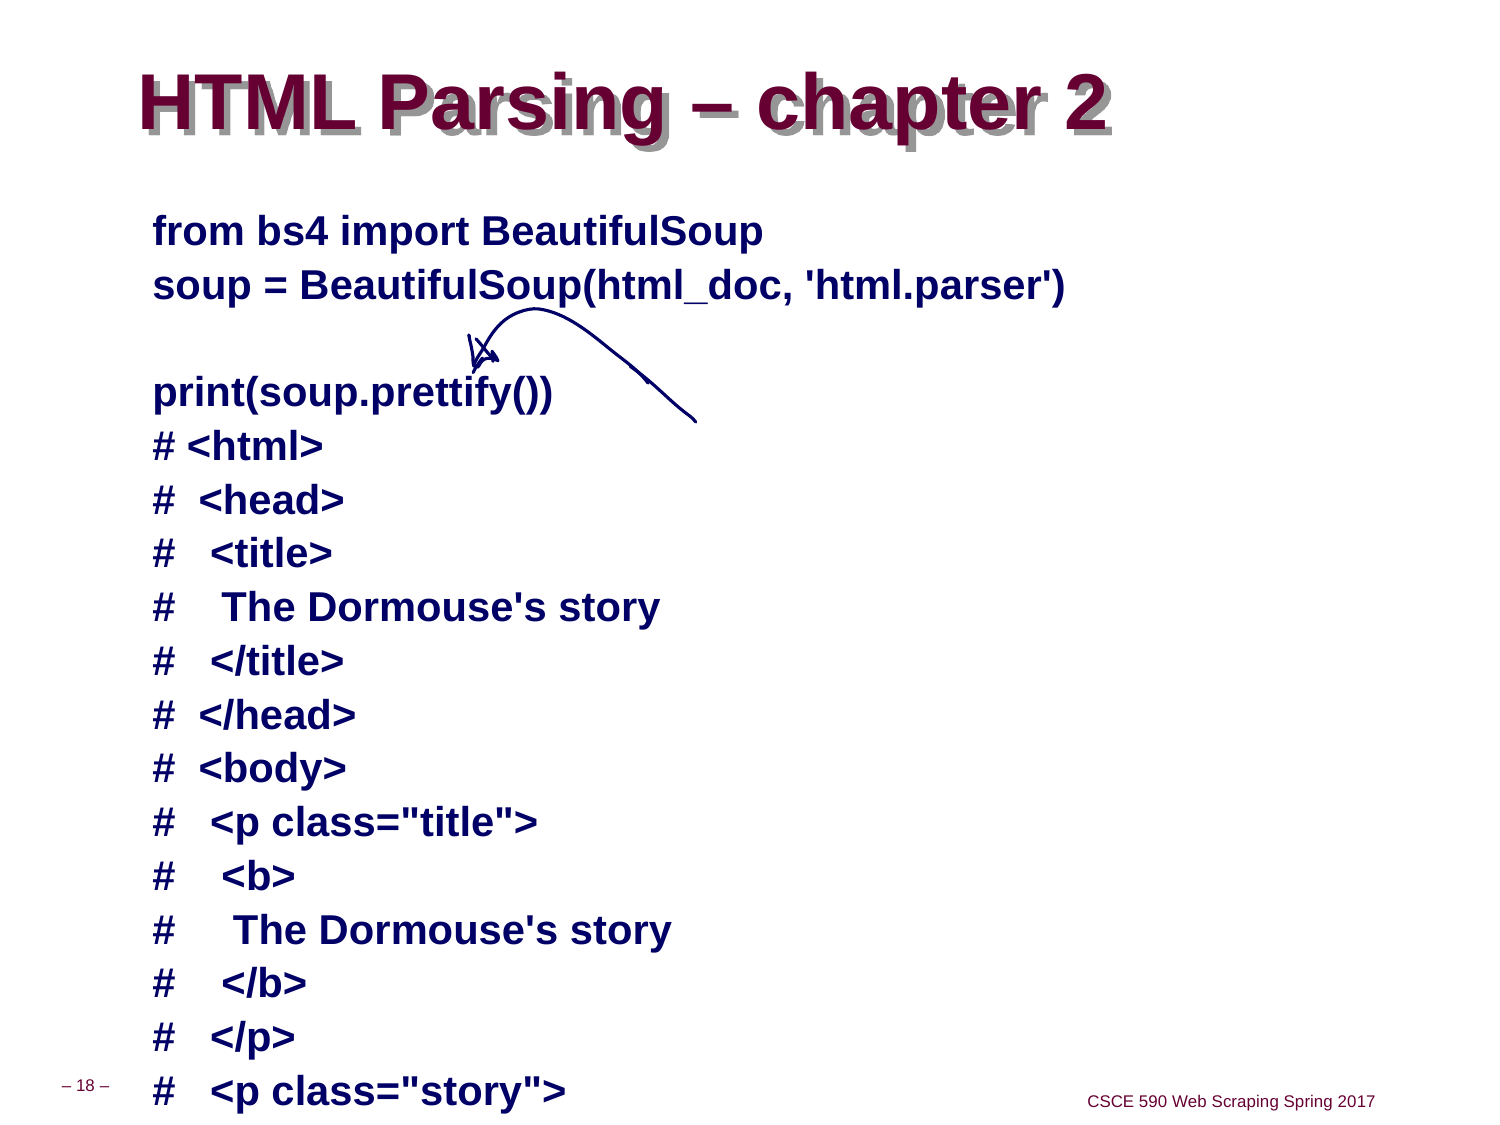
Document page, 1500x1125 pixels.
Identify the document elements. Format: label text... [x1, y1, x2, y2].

title HTML Parsing – chapter 2 [137, 40, 1497, 169]
list from bs4 import BeautifulSoup soup = BeautifulSoup(html_doc, 'html.parser') print(soup.prettify()) # <html> # <head> # <title> # The Dormouse's story # </title> # </head> # <body> # <p class="title"> # <b> # The Dormouse's story # </b> # </p> # <p class="story"> [137, 199, 1411, 1063]
